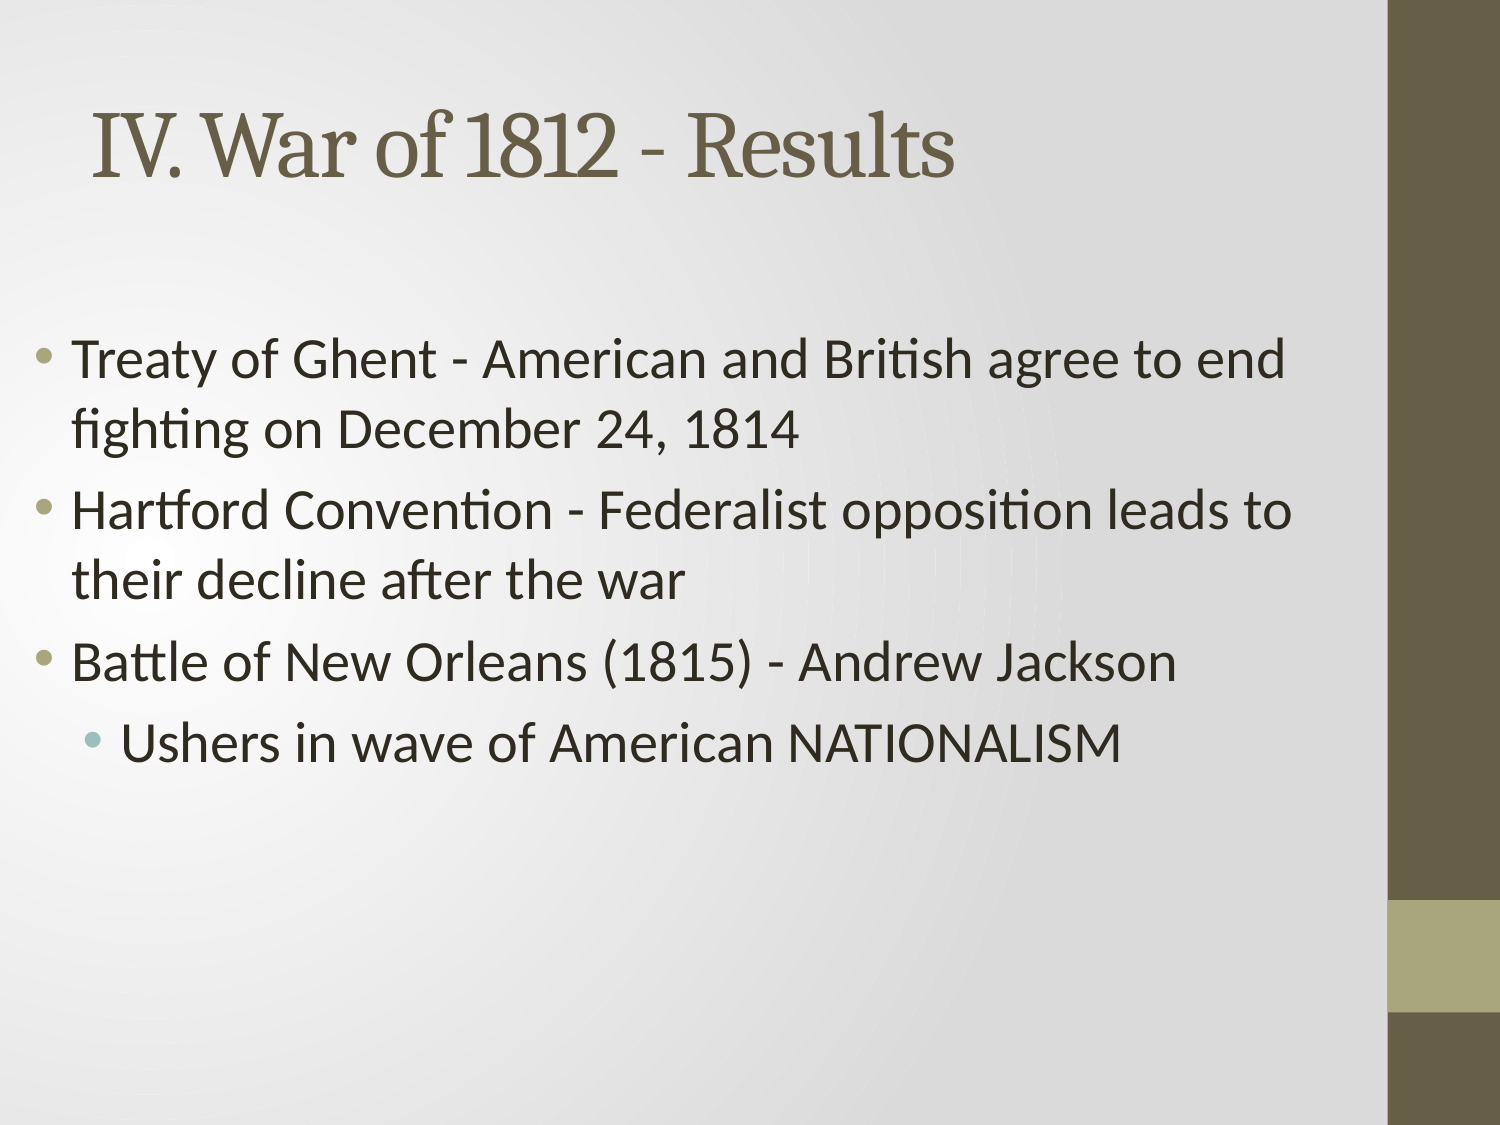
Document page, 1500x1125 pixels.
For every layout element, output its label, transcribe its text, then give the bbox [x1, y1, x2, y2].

list Treaty of Ghent - American and British agree to end fighting on December 24, 1814 Hartford Convention - Federalist opposition leads to their decline after the war Battle of New Orleans (1815) - Andrew Jackson Ushers in wave of American NATIONALISM [0, 312, 1363, 1125]
title IV. War of 1812 - Results [75, 45, 1325, 233]
